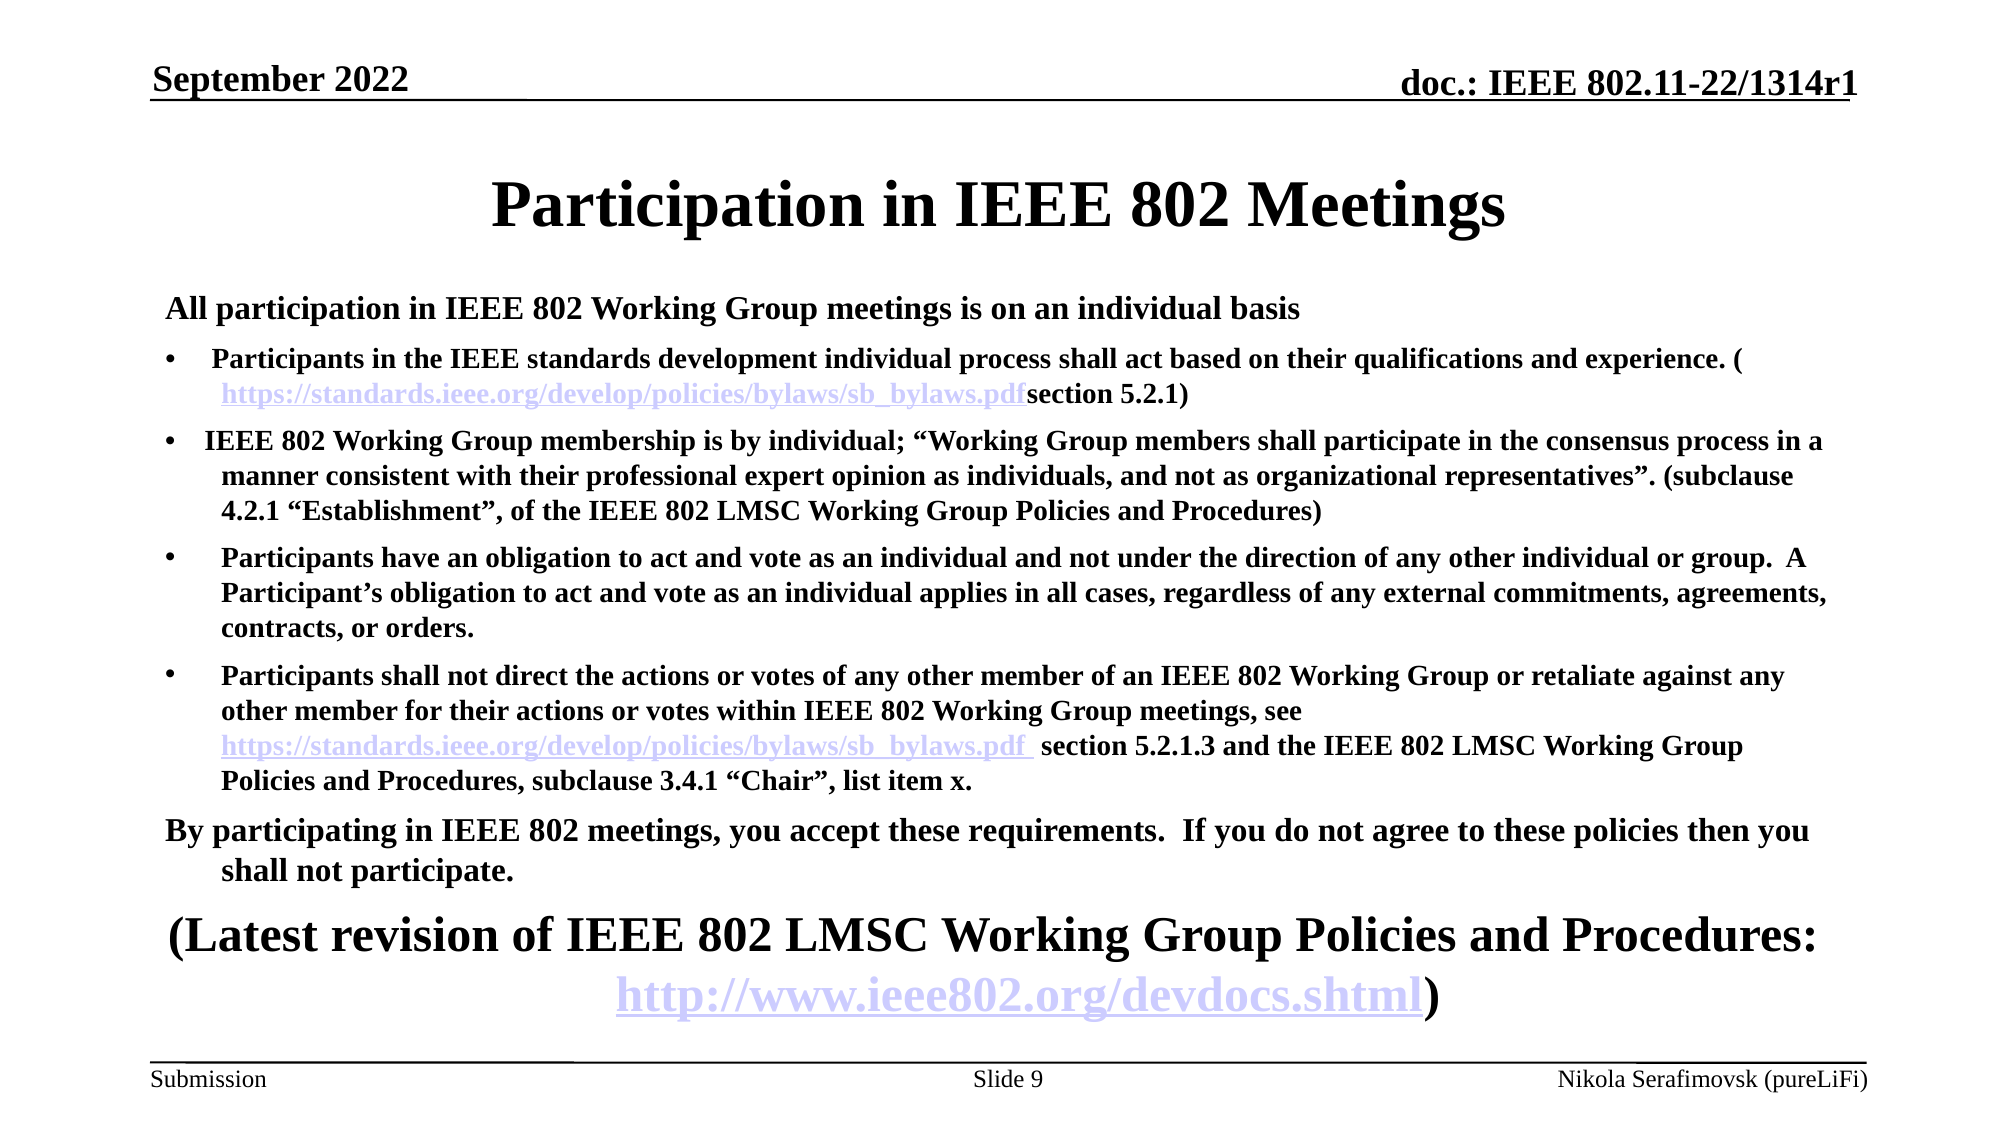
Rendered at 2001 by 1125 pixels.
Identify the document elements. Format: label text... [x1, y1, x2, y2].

footer Nikola Serafimovsk (pureLiFi) [1171, 1061, 1869, 1093]
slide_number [152, 54, 563, 100]
slide_number Slide 9 [950, 1061, 1067, 1123]
title Participation in IEEE 802 Meetings [149, 112, 1850, 278]
list All participation in IEEE 802 Working Group meetings is on an individual basis • Participants in the IEEE standards development individual process shall act based on their qualifications and experience. (https://standards.ieee.org/develop/policies/bylaws/sb_bylaws.pdfsection 5.2.1) • IEEE 802 Working Group membership is by individual; “Working Group members shall participate in the consensus process in a manner consistent with their professional expert opinion as individuals, and not as organizational representatives”. (subclause 4.2.1 “Establishment”, of the IEEE 802 LMSC Working Group Policies and Procedures) Participants have an obligation to act and vote as an individual and not under the direction of any other individual or group. A Participant’s obligation to act and vote as an individual applies in all cases, regardless of any external commitments, agreements, contracts, or orders. Participants shall not direct the actions or votes of any other member of an IEEE 802 Working Group or retaliate against any other member for their actions or votes within IEEE 802 Working Group meetings, see https://standards.ieee.org/develop/policies/bylaws/sb_bylaws.pdf section 5.2.1.3 and the IEEE 802 LMSC Working Group Policies and Procedures, subclause 3.4.1 “Chair”, list item x. By participating in IEEE 802 meetings, you accept these requirements. If you do not agree to these policies then you shall not participate. (Latest revision of IEEE 802 LMSC Working Group Policies and Procedures: http://www.ieee802.org/devdocs.shtml) [149, 278, 1850, 954]
